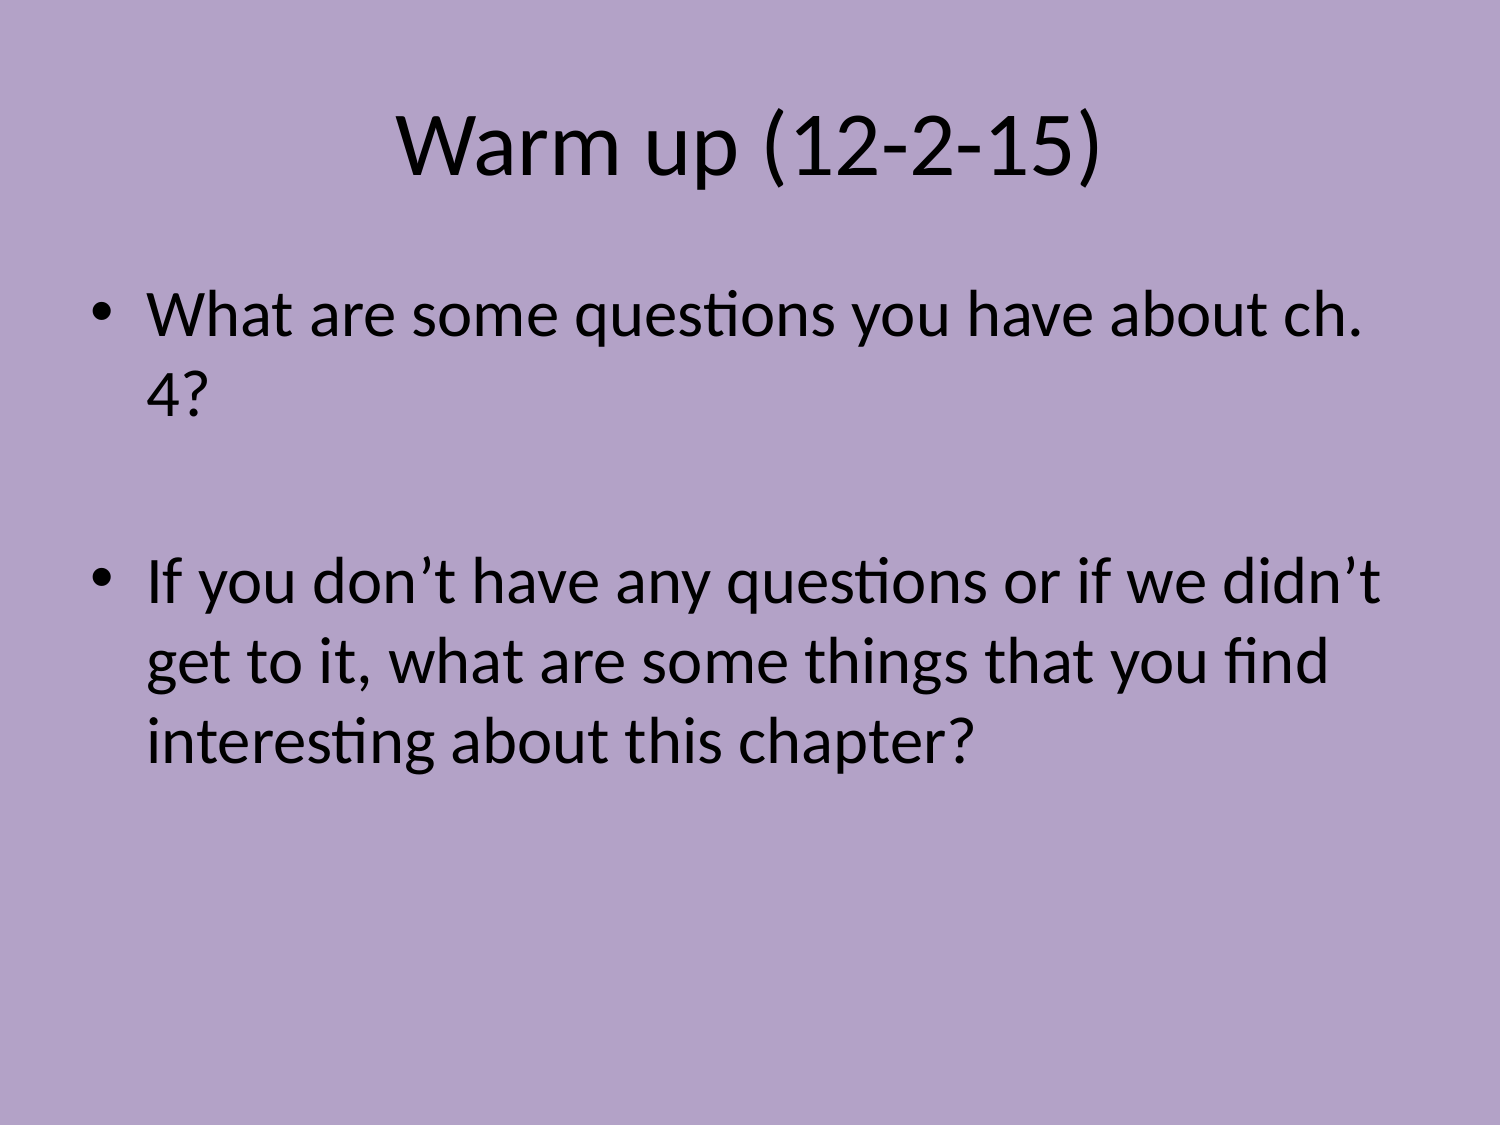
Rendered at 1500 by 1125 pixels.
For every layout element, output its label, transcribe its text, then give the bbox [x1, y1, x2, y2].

title Warm up (12-2-15) [75, 45, 1425, 233]
list What are some questions you have about ch. 4? If you don’t have any questions or if we didn’t get to it, what are some things that you find interesting about this chapter? [75, 262, 1425, 1005]
